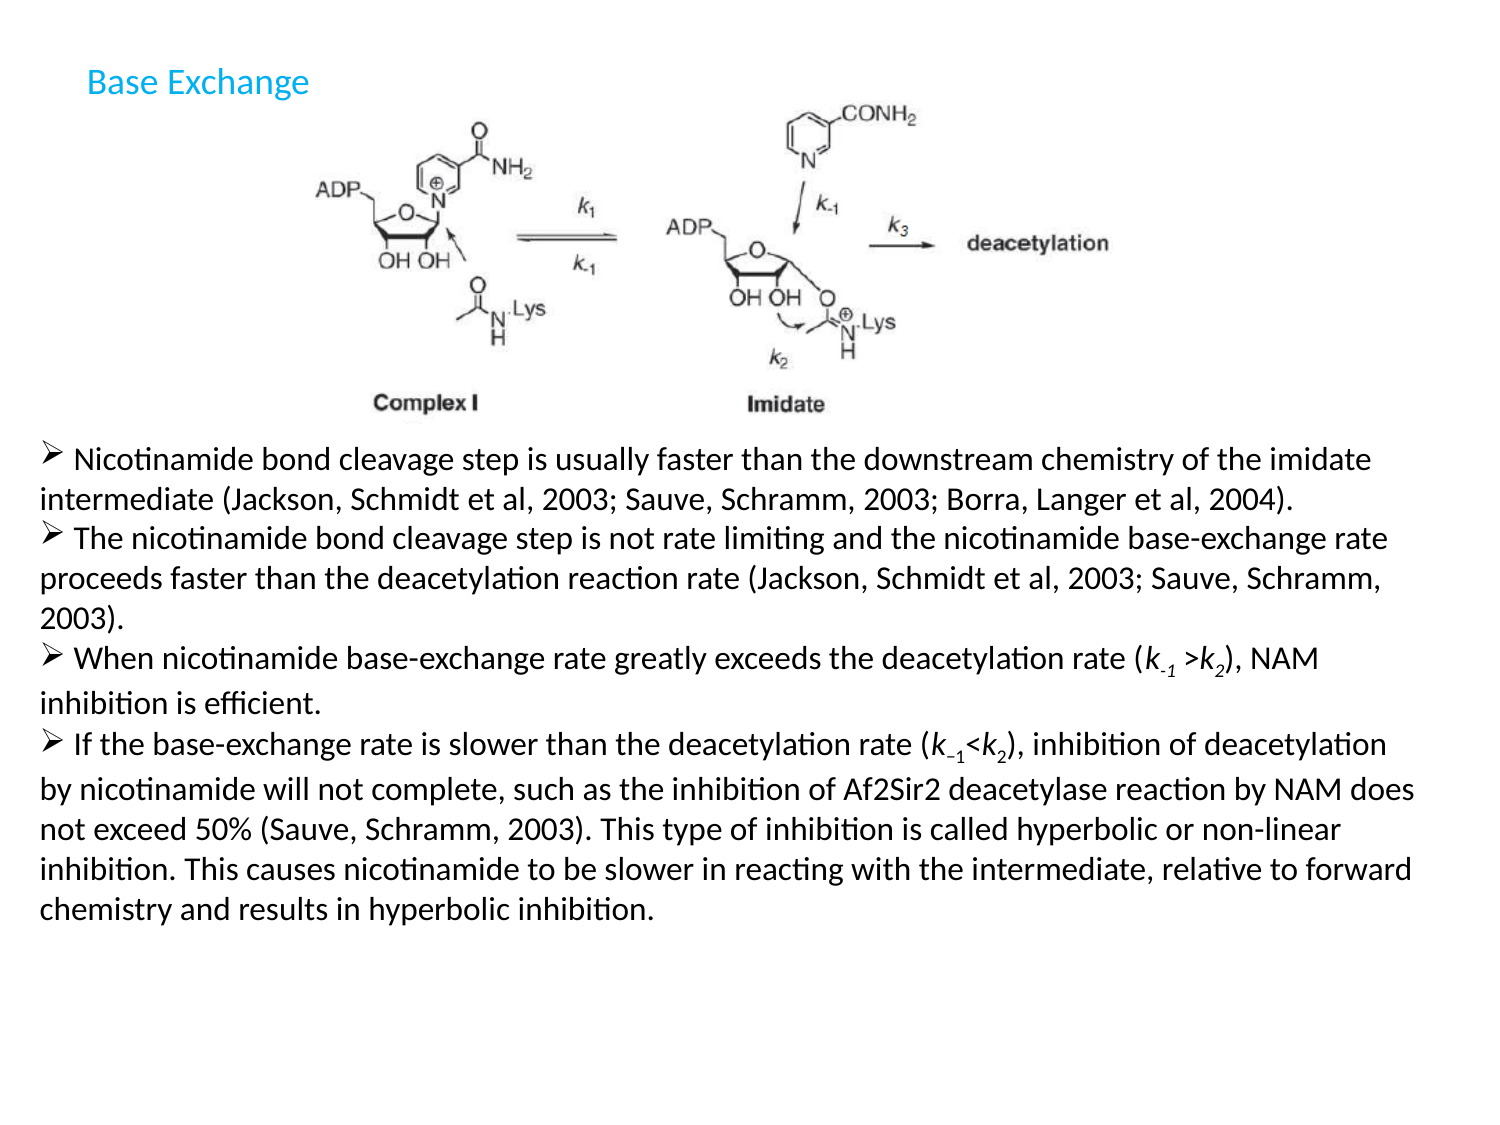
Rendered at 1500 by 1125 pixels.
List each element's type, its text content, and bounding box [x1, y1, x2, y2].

text_box Nicotinamide bond cleavage step is usually faster than the downstream chemistry of the imidate intermediate (Jackson, Schmidt et al, 2003; Sauve, Schramm, 2003; Borra, Langer et al, 2004). The nicotinamide bond cleavage step is not rate limiting and the nicotinamide base-exchange rate proceeds faster than the deacetylation reaction rate (Jackson, Schmidt et al, 2003; Sauve, Schramm, 2003). When nicotinamide base-exchange rate greatly exceeds the deacetylation rate (k-1 >k2), NAM inhibition is efficient. If the base-exchange rate is slower than the deacetylation rate (k−1<k2), inhibition of deacetylation by nicotinamide will not complete, such as the inhibition of Af2Sir2 deacetylase reaction by NAM does not exceed 50% (Sauve, Schramm, 2003). This type of inhibition is called hyperbolic or non-linear inhibition. This causes nicotinamide to be slower in reacting with the intermediate, relative to forward chemistry and results in hyperbolic inhibition. [24, 149, 1438, 935]
text_box Base Exchange [72, 49, 1410, 110]
picture [299, 99, 1113, 424]
